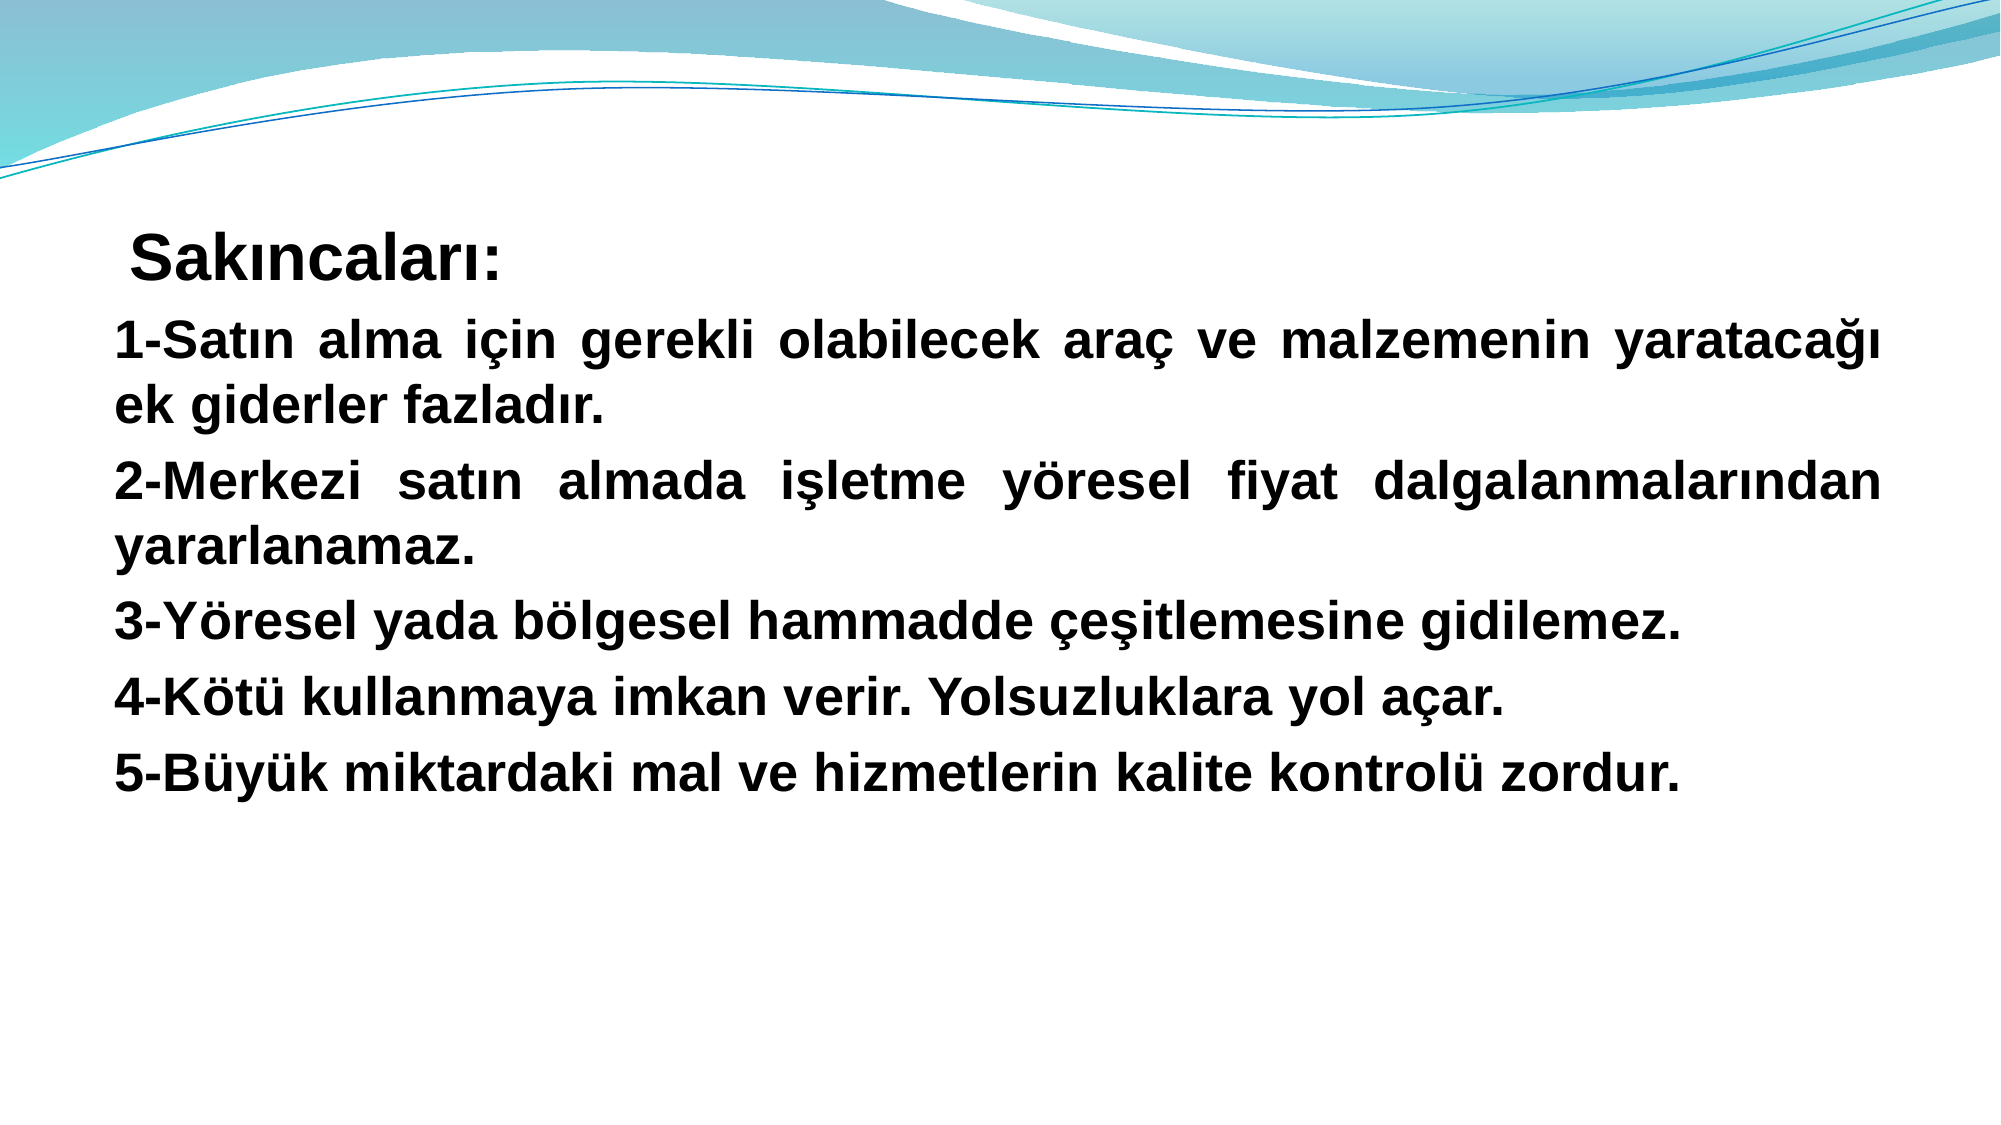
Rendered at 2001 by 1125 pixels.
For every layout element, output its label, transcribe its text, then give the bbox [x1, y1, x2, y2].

list Sakıncaları: 1-Satın alma için gerekli olabilecek araç ve malzemenin yaratacağı ek giderler fazladır. 2-Merkezi satın almada işletme yöresel fiyat dalgalanmalarından yararlanamaz. 3-Yöresel yada bölgesel hammadde çeşitlemesine gidilemez. 4-Kötü kullanmaya imkan verir. Yolsuzluklara yol açar. 5-Büyük miktardaki mal ve hizmetlerin kalite kontrolü zordur. [99, 206, 1900, 1038]
